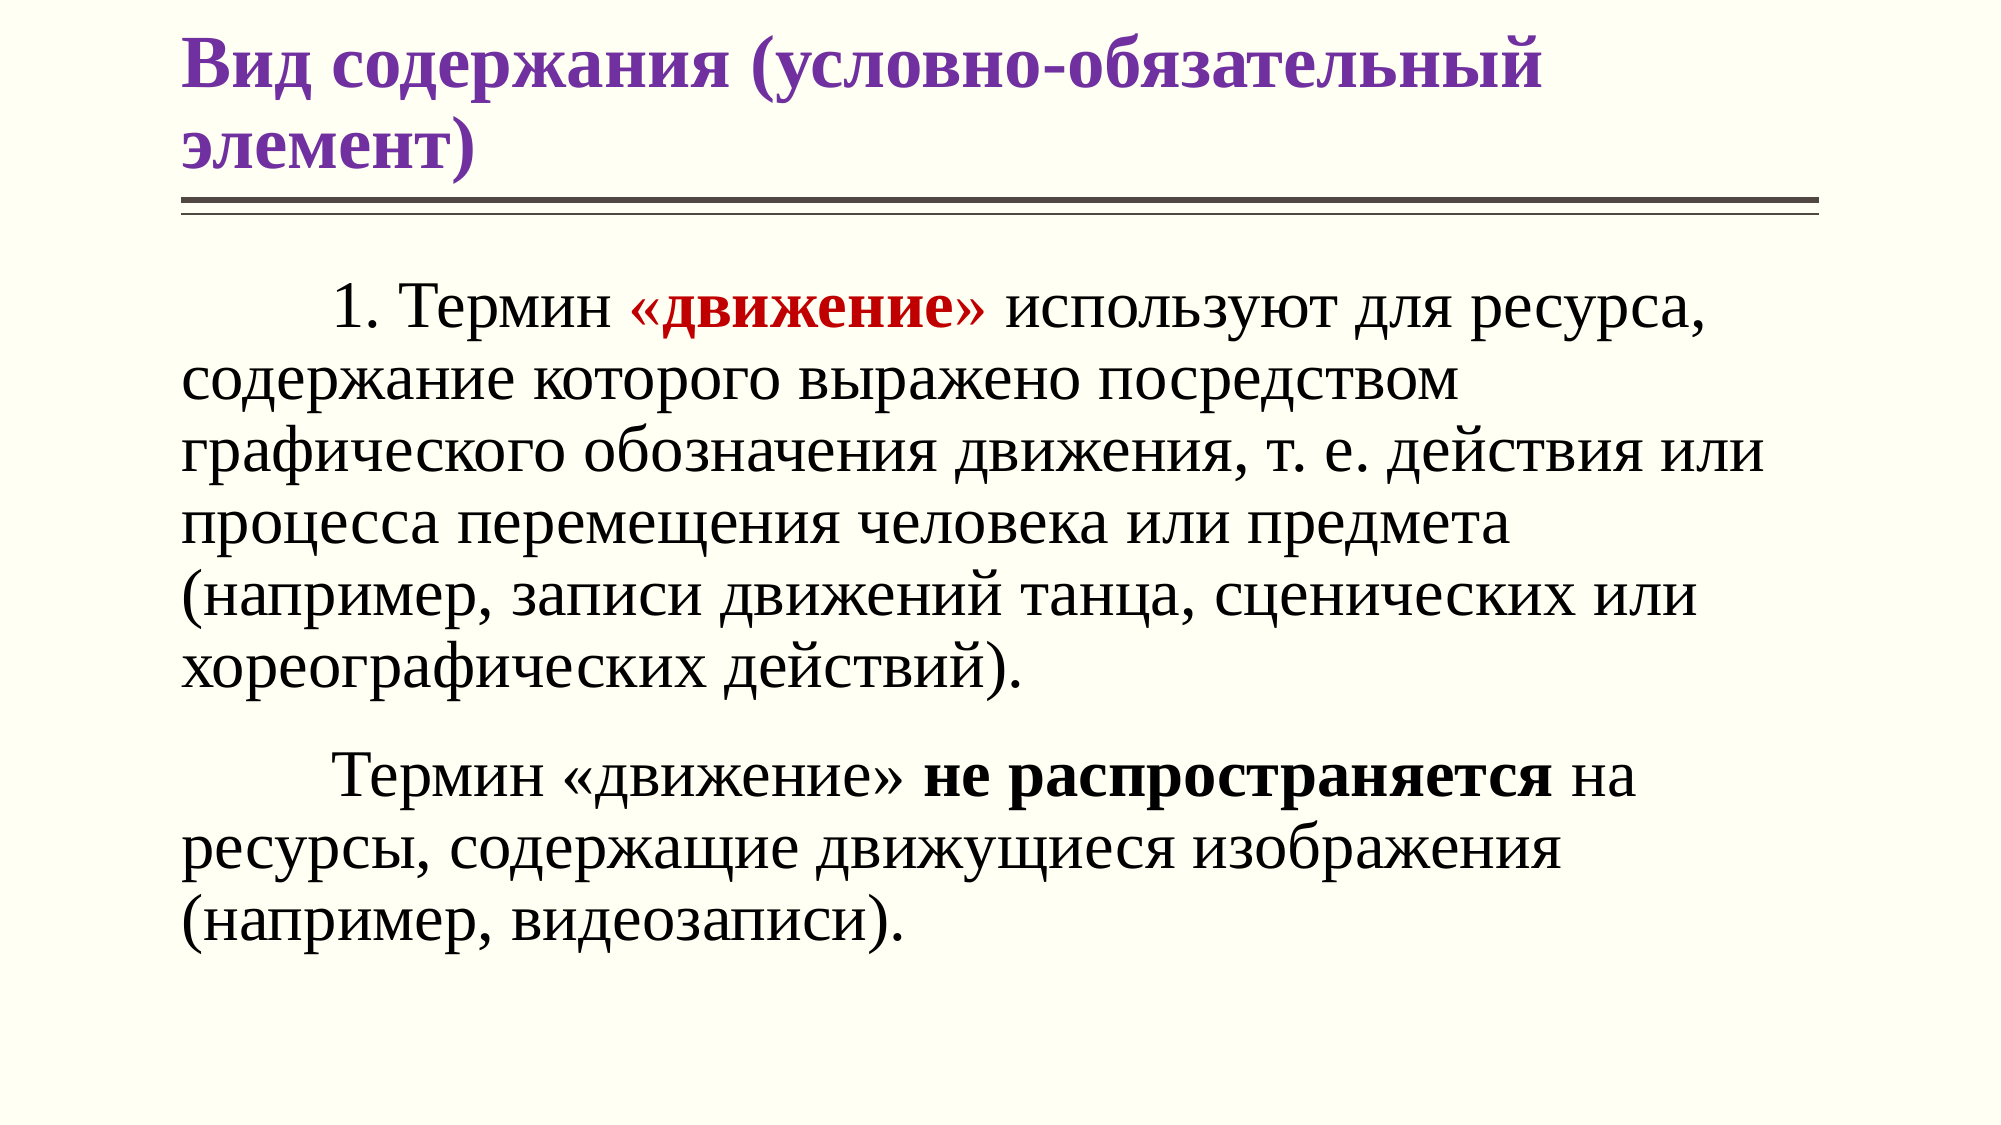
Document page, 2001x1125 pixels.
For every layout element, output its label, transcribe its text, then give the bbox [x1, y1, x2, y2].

list 1. Термин «движение» используют для ресурса, содержание которого выражено посредством графического обозначения движения, т. е. действия или процесса перемещения человека или предмета (например, записи движений танца, сценических или хореографических действий). Термин «движение» не распространяется на ресурсы, содержащие движущиеся изображения (например, видеозаписи). [181, 262, 1819, 1013]
title Вид содержания (условно-обязательный элемент) [181, 12, 1819, 193]
